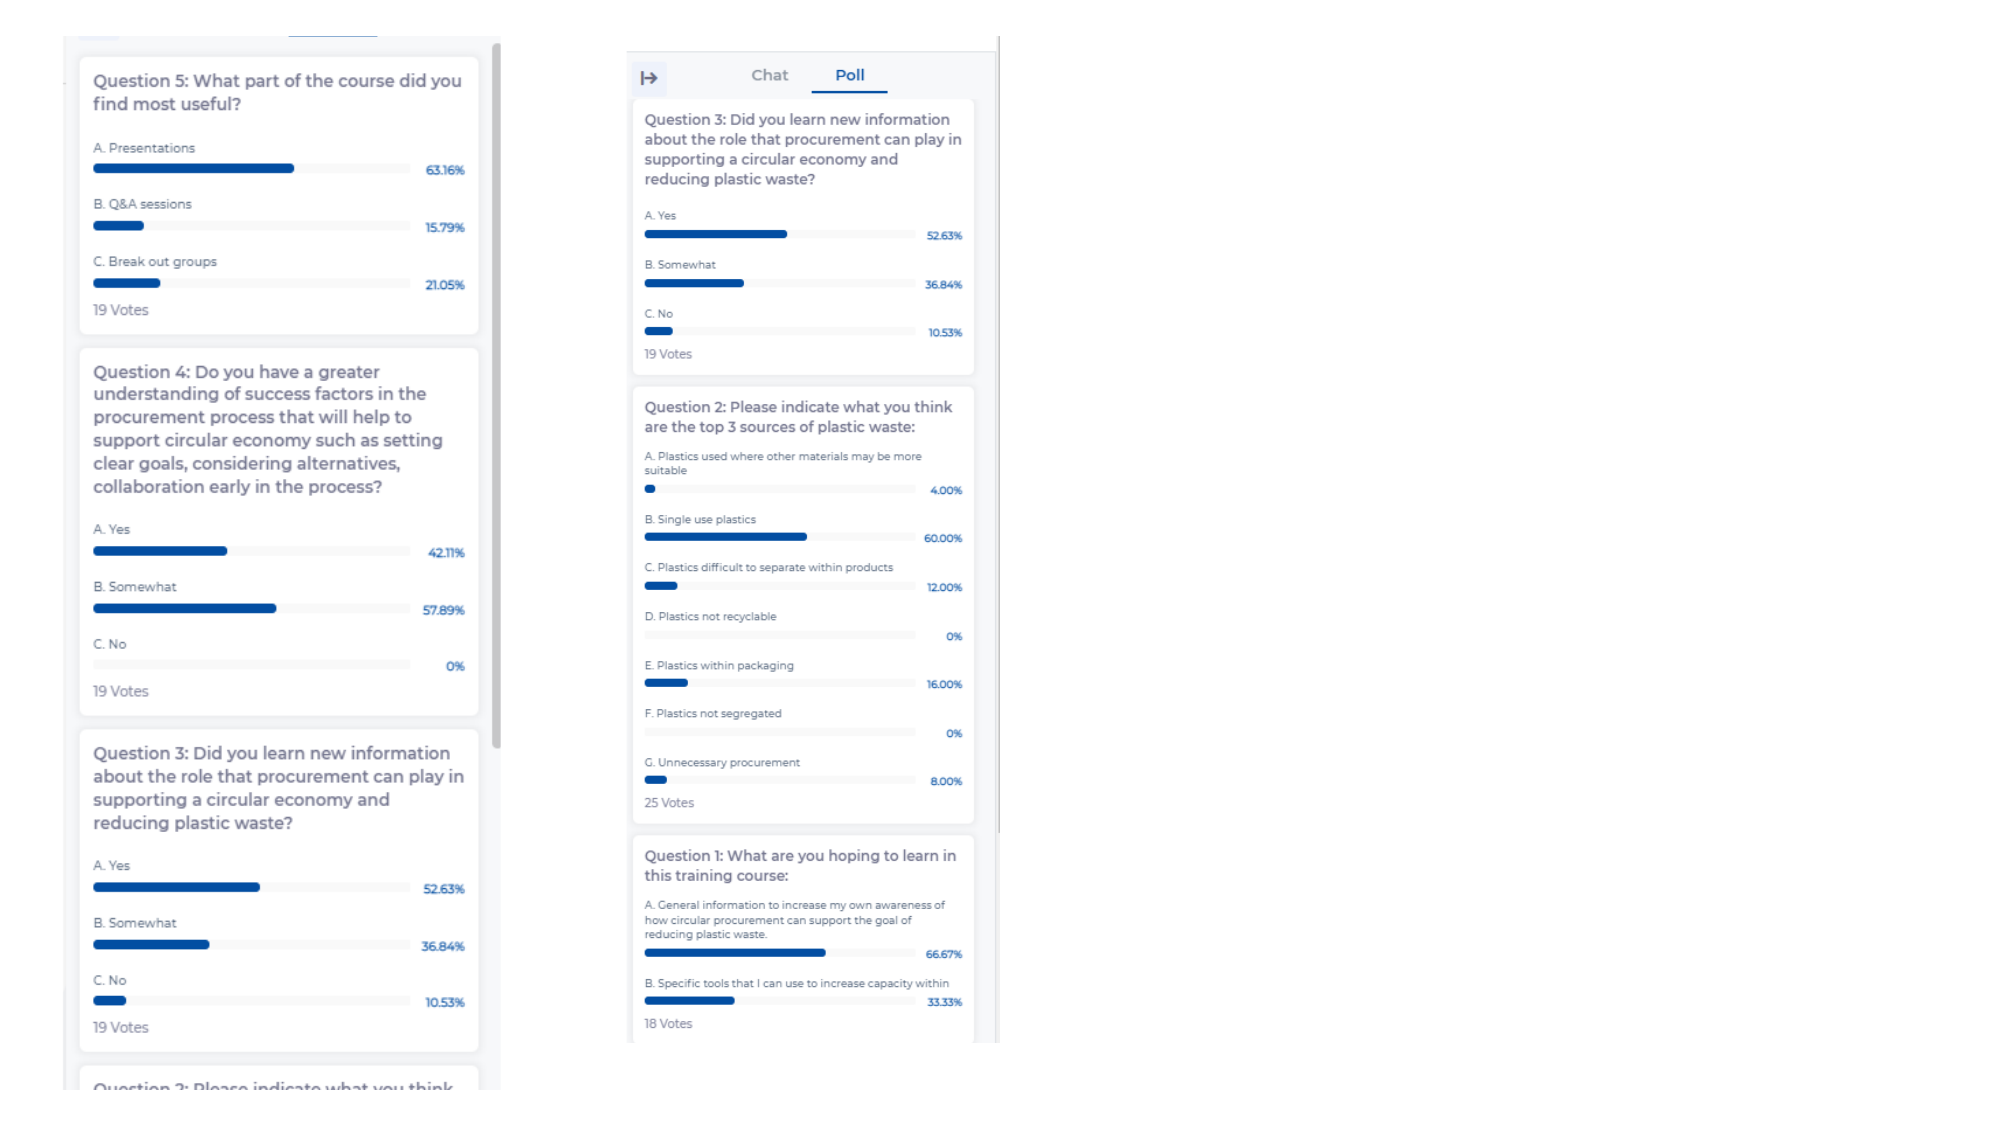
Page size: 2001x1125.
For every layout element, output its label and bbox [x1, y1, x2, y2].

picture [626, 36, 1001, 1043]
picture [62, 36, 501, 1090]
